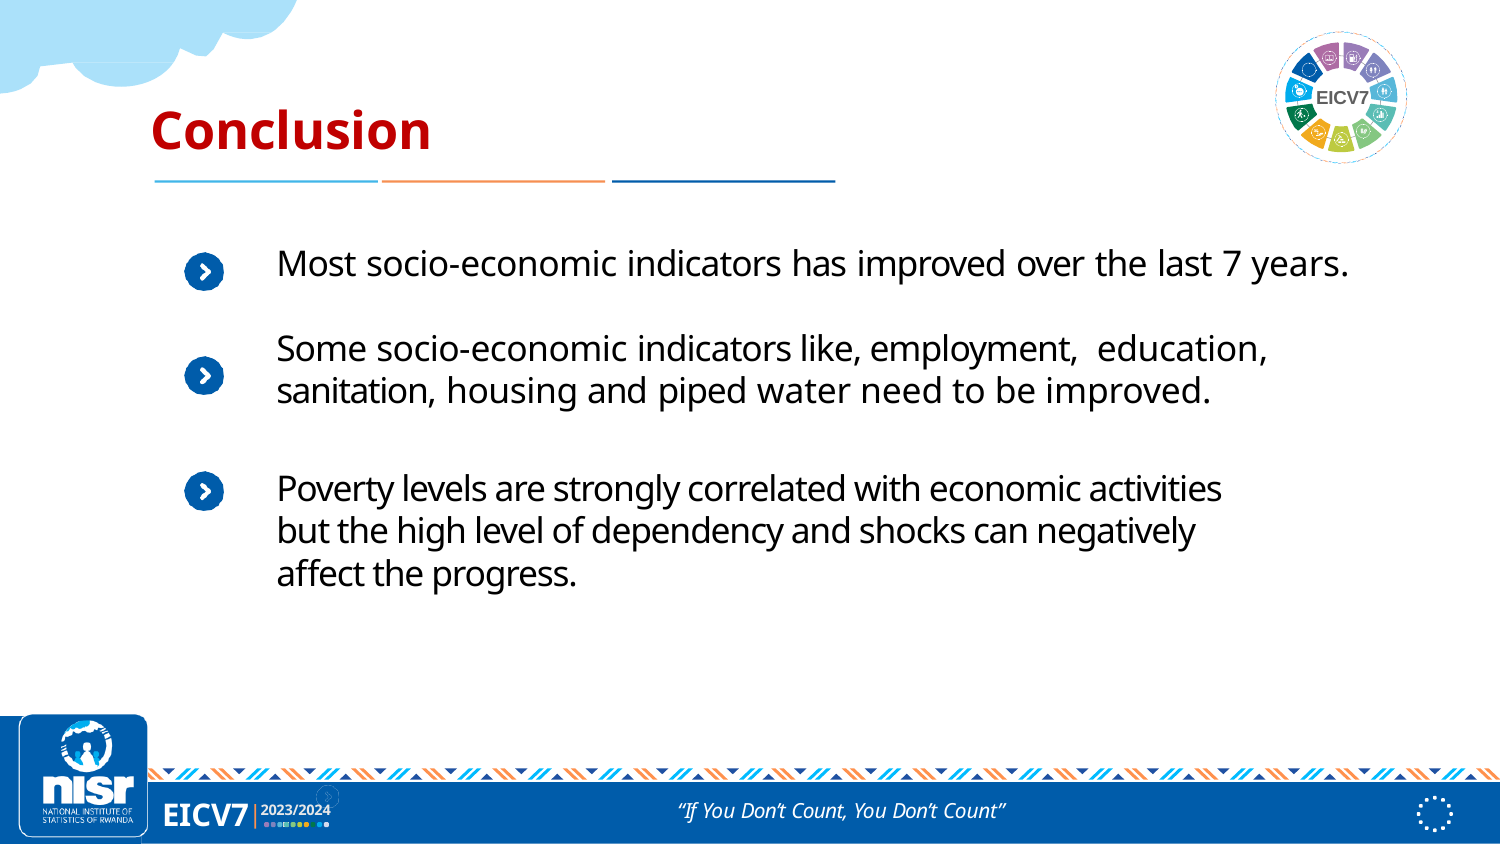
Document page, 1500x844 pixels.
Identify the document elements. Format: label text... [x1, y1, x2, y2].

text_box Most socio-economic indicators has improved over the last 7 years. Some socio-economic indicators like, employment, education, sanitation, housing and piped water need to be improved. Poverty levels are strongly correlated with economic activities but the high level of dependency and shocks can negatively affect the progress. [274, 238, 1362, 645]
title Conclusion [127, 80, 1275, 239]
picture [184, 471, 224, 511]
text_box [0, 0, 297, 94]
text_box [1275, 31, 1408, 164]
picture [184, 252, 224, 292]
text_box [0, 713, 1500, 844]
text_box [1277, 112, 1285, 131]
picture [184, 356, 224, 395]
